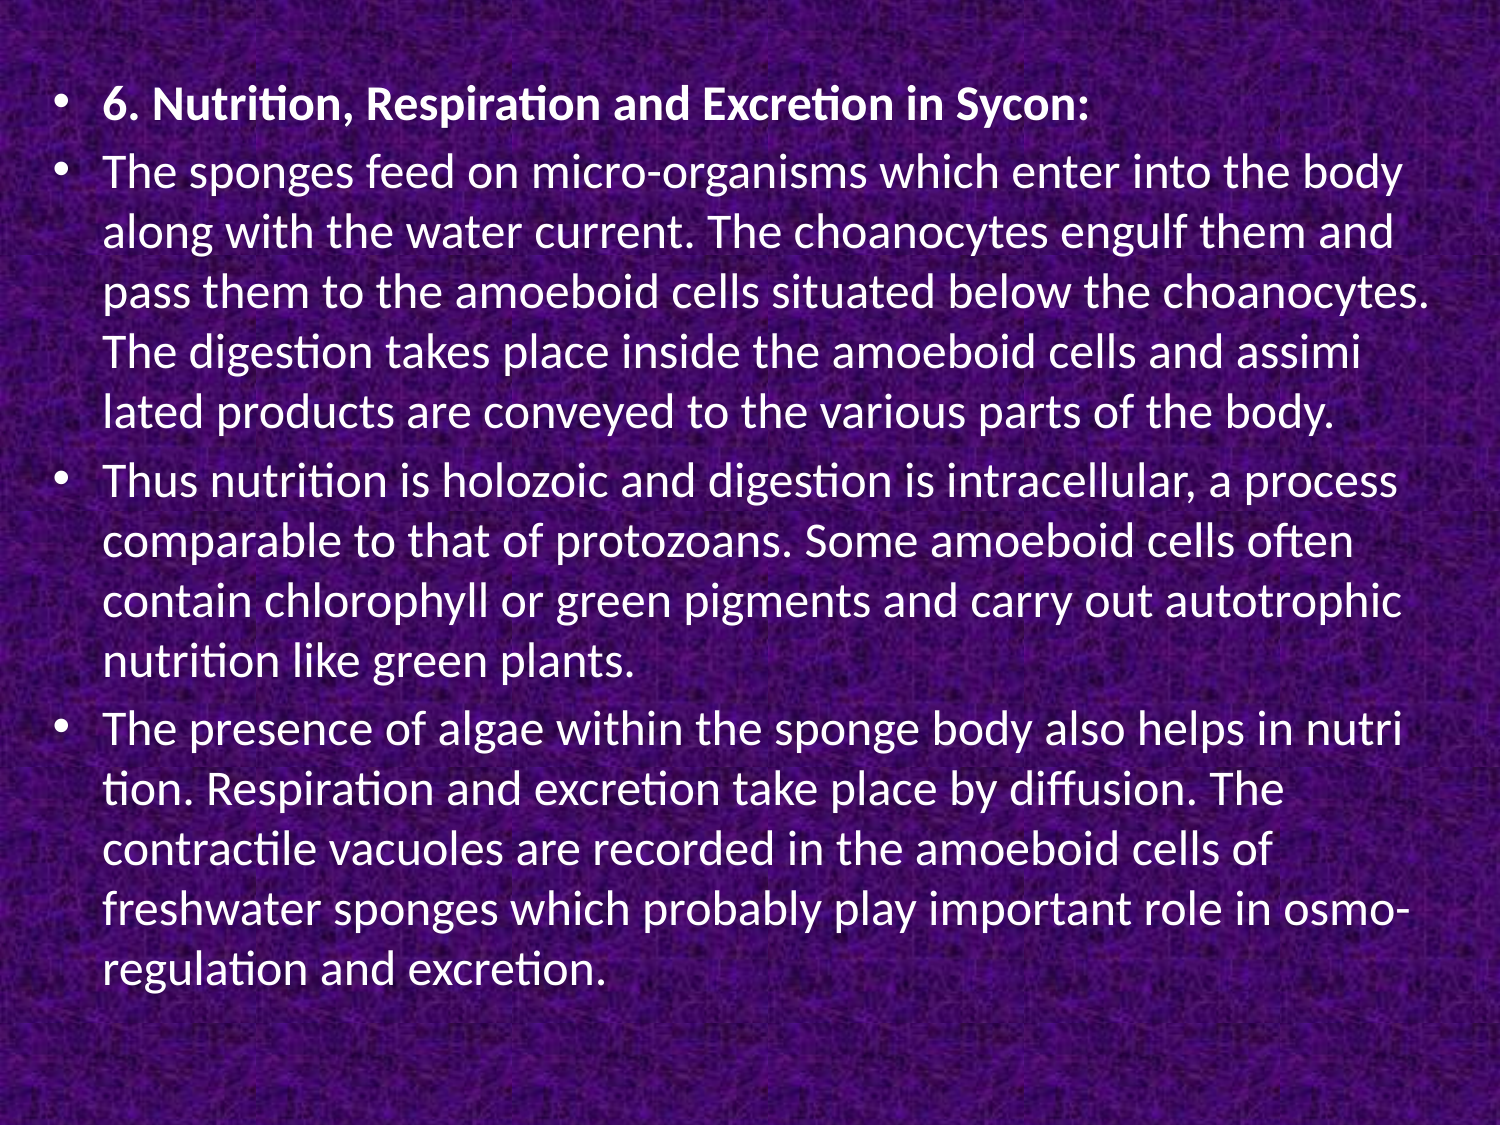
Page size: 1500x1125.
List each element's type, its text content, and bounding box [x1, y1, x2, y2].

picture [0, 0, 1500, 1125]
list 6. Nutrition, Respiration and Excretion in Sycon: The sponges feed on micro-organisms which enter into the body along with the water current. The choanocytes engulf them and pass them to the amoeboid cells situated below the choanocytes. The digestion takes place inside the amoeboid cells and assimi­lated products are conveyed to the various parts of the body. Thus nutrition is holozoic and digestion is intracellular, a process com­parable to that of protozoans. Some amoe­boid cells often contain chlorophyll or green pigments and carry out autotrophic nutri­tion like green plants. The presence of algae within the sponge body also helps in nutri­tion. Respiration and excretion take place by diffusion. The contractile vacuoles are re­corded in the amoeboid cells of freshwater sponges which probably play important role in osmo-regulation and excretion. [37, 62, 1463, 1075]
